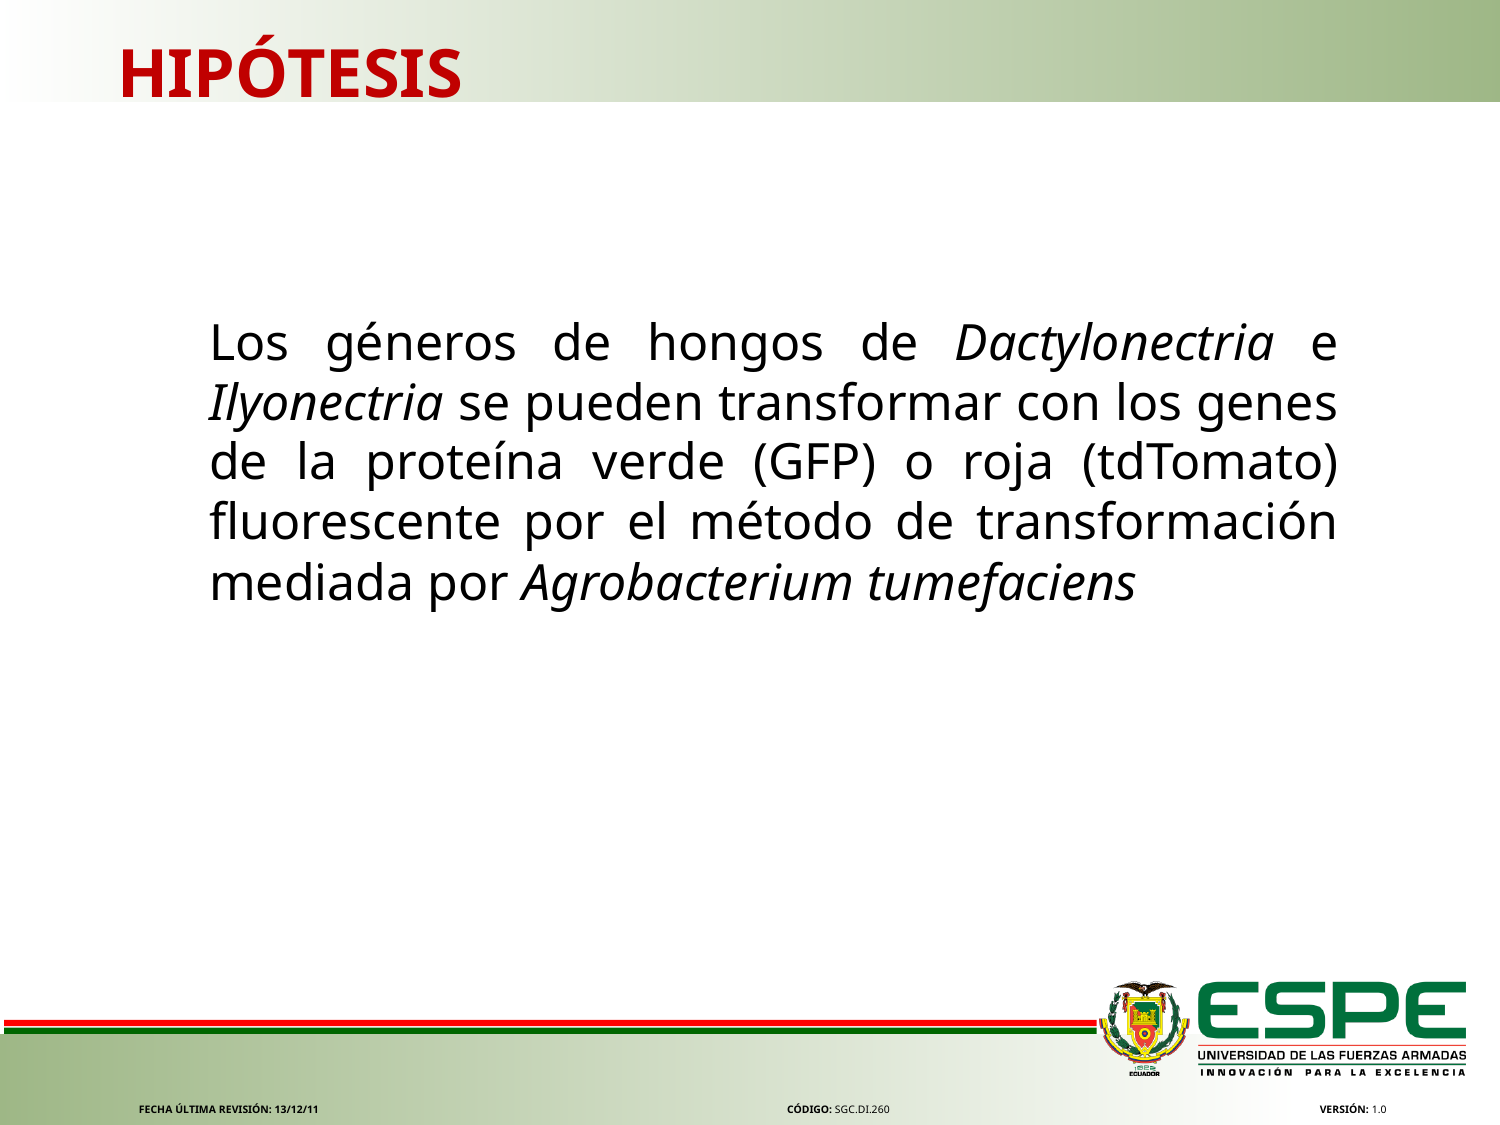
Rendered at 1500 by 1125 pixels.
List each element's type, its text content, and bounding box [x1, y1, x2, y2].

slide_number VERSIÓN: 1.0 [1281, 1092, 1425, 1125]
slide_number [63, 1091, 396, 1125]
text_box HIPÓTESIS [63, 23, 517, 119]
text_box Los géneros de hongos de Dactylonectria e Ilyonectria se pueden transformar con los genes de la proteína verde (GFP) o roja (tdTomato) fluorescente por el método de transformación mediada por Agrobacterium tumefaciens [194, 302, 1354, 618]
footer CÓDIGO: SGC.DI.260 [719, 1092, 958, 1125]
picture [1099, 981, 1466, 1076]
